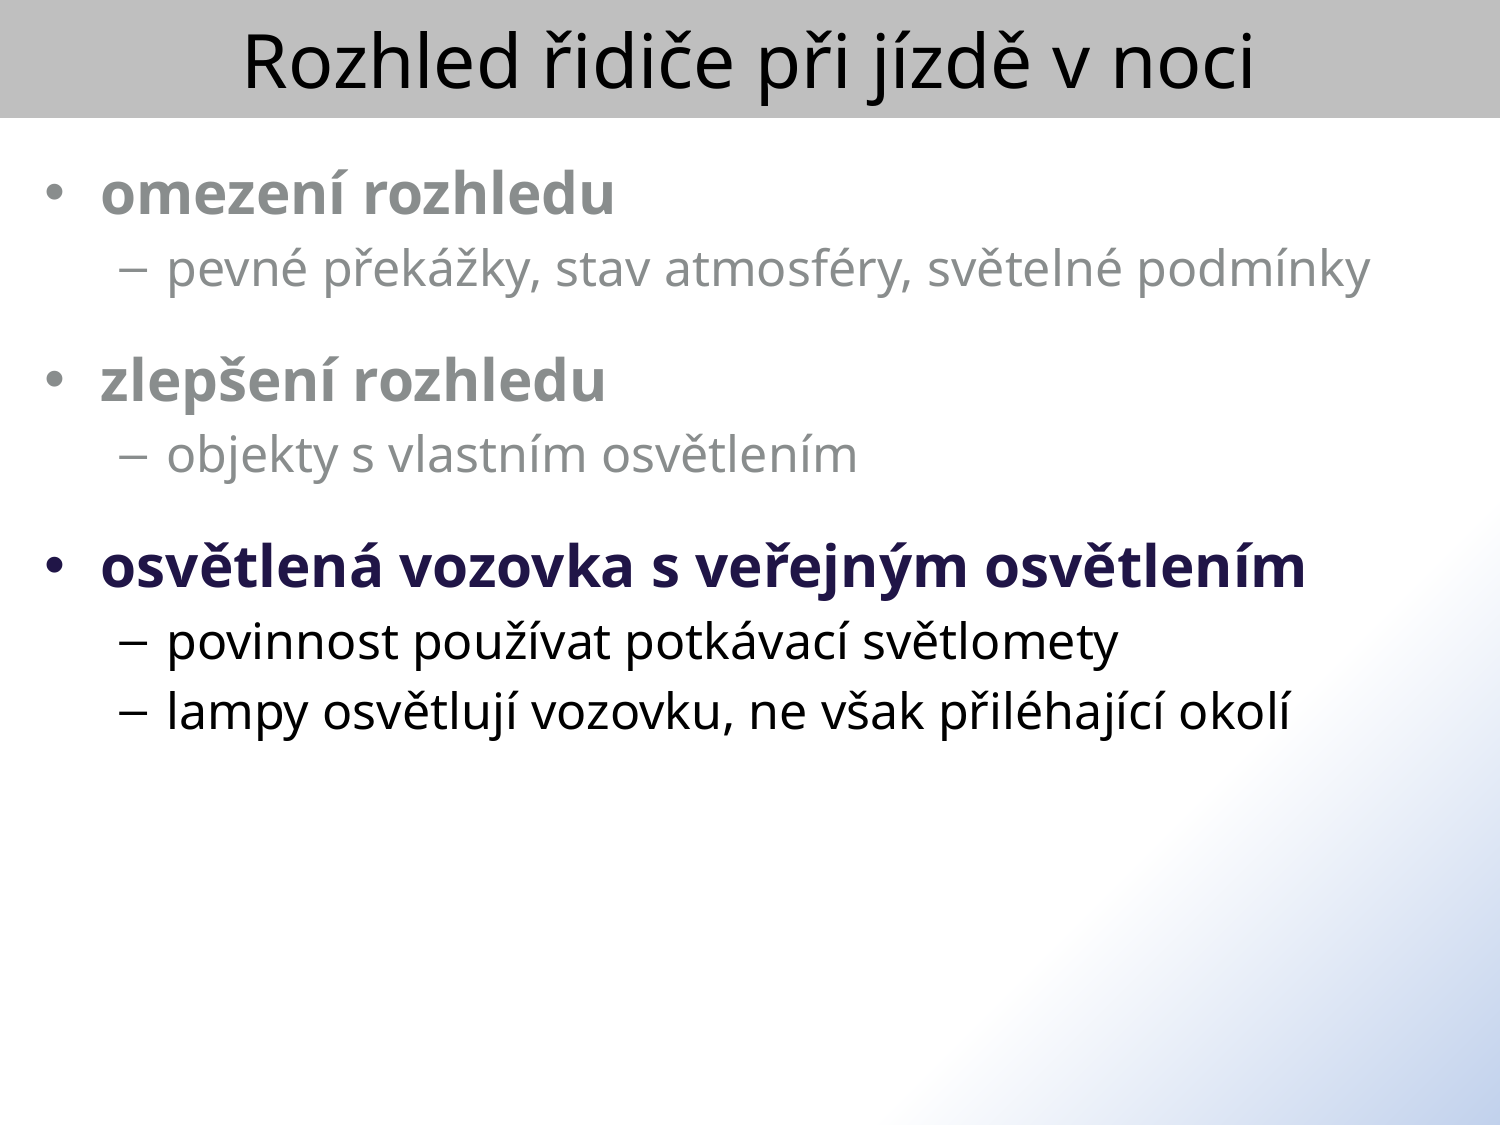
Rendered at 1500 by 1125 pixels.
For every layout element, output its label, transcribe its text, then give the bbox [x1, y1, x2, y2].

list omezení rozhledu pevné překážky, stav atmosféry, světelné podmínky zlepšení rozhledu objekty s vlastním osvětlením osvětlená vozovka s veřejným osvětlením povinnost používat potkávací světlomety lampy osvětlují vozovku, ne však přiléhající okolí [29, 149, 1471, 1094]
text_box Rozhled řidiče při jízdě v noci [0, 0, 1500, 118]
